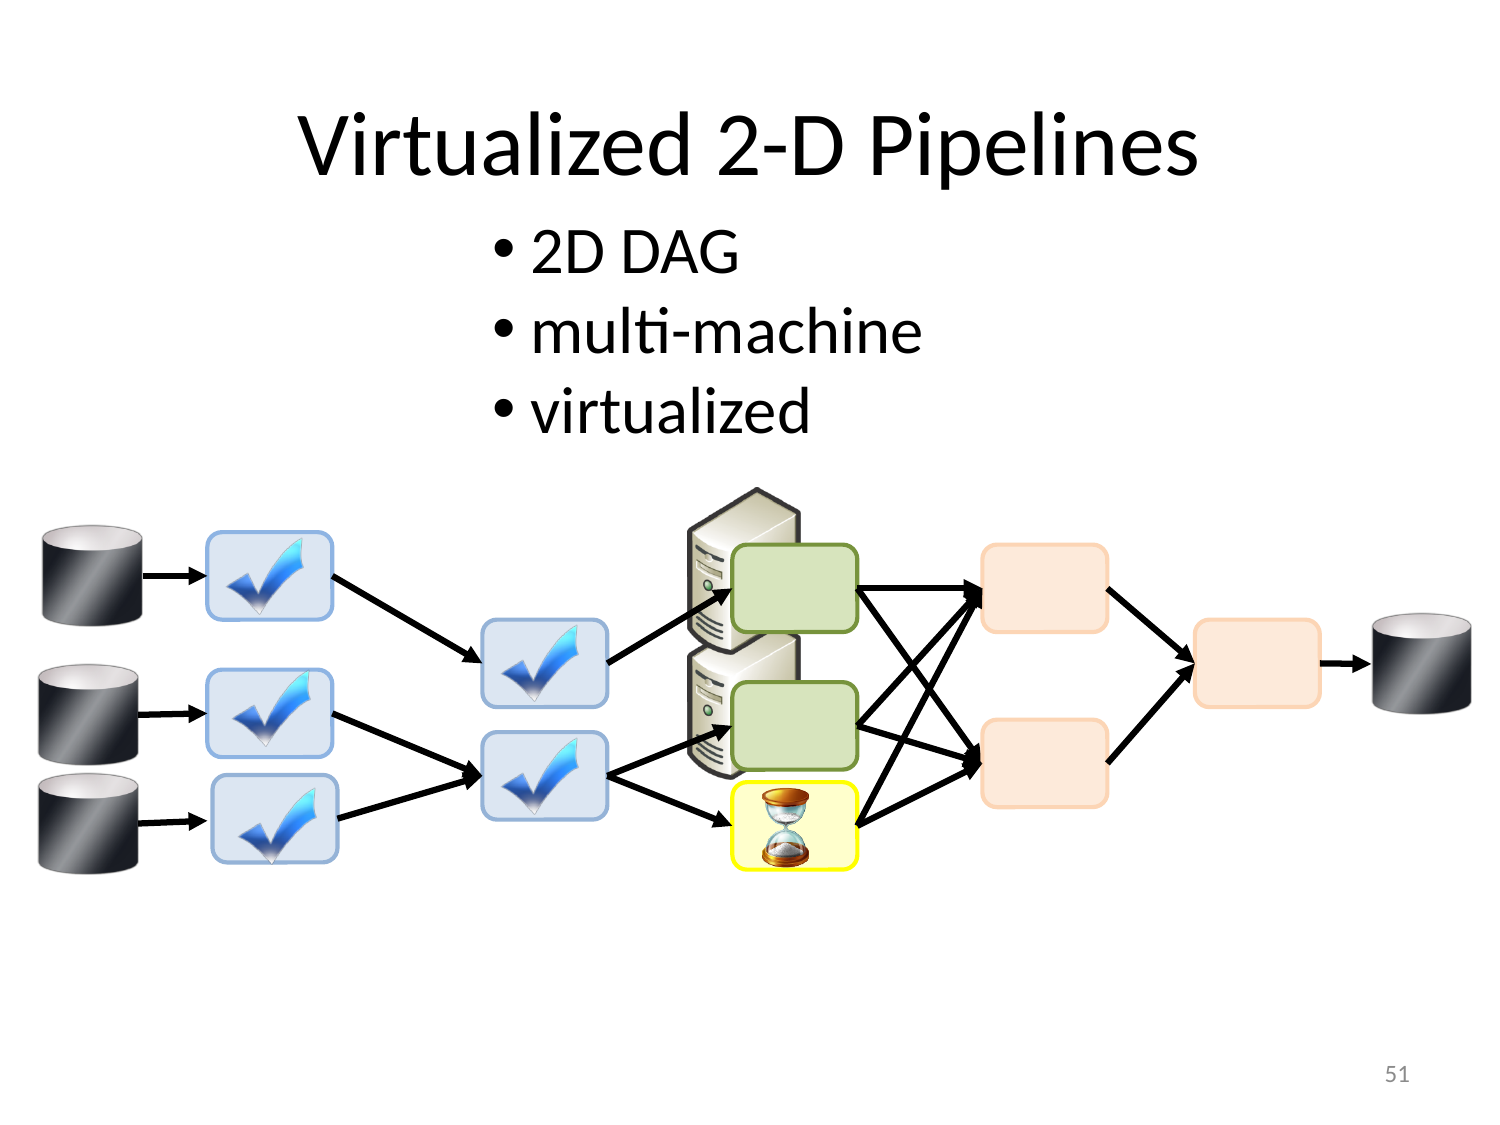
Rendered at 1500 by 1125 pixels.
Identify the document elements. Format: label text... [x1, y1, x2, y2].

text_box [1107, 588, 1196, 662]
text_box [799, 780, 805, 787]
text_box 2D DAG multi-machine virtualized [477, 199, 940, 455]
picture [499, 624, 580, 703]
title Virtualized 2-D Pipelines [75, 45, 1425, 233]
text_box [1200, 617, 1322, 710]
text_box [205, 667, 335, 760]
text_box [337, 775, 483, 819]
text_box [1107, 663, 1196, 764]
text_box [487, 730, 602, 822]
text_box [332, 575, 483, 664]
picture [237, 787, 317, 865]
text_box [806, 680, 851, 772]
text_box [607, 588, 733, 664]
text_box [805, 780, 860, 872]
picture [224, 537, 305, 615]
picture [37, 772, 139, 875]
picture [231, 669, 311, 747]
text_box [806, 542, 860, 635]
picture [41, 524, 143, 628]
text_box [607, 775, 733, 827]
picture [499, 737, 580, 815]
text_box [857, 588, 983, 827]
picture [1370, 612, 1473, 716]
text_box [480, 617, 610, 710]
text_box [210, 772, 340, 865]
picture [762, 787, 809, 868]
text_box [332, 713, 483, 777]
text_box [980, 542, 1110, 635]
text_box [989, 717, 1110, 810]
picture [687, 487, 802, 781]
text_box [730, 789, 758, 872]
slide_number 51 [1074, 1042, 1425, 1103]
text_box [607, 725, 733, 775]
picture [37, 663, 139, 767]
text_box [143, 820, 208, 824]
text_box [205, 530, 335, 622]
